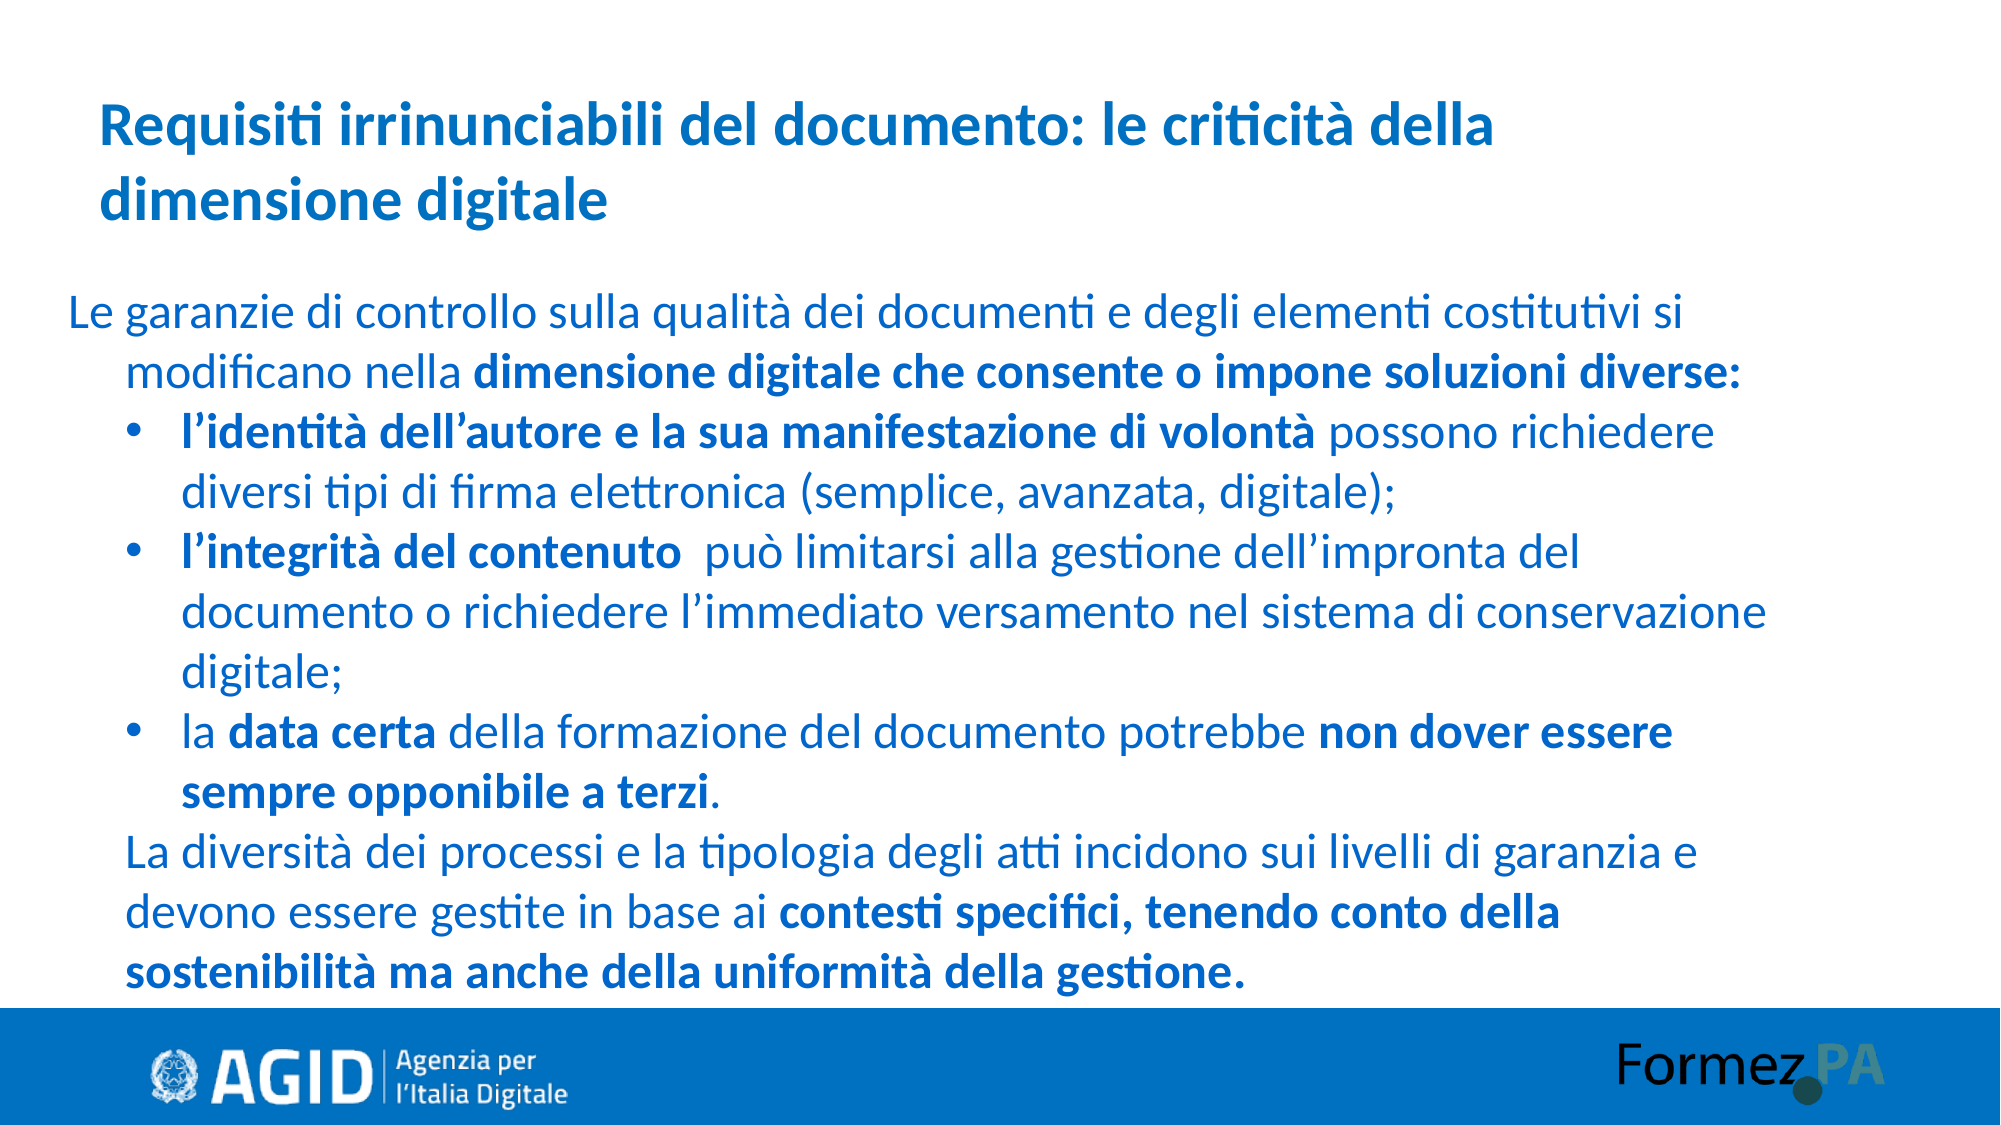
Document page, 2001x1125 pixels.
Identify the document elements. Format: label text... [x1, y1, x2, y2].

text_box Requisiti irrinunciabili del documento: le criticità della dimensione digitale [85, 75, 1566, 240]
text_box Le garanzie di controllo sulla qualità dei documenti e degli elementi costitutivi si modificano nella dimensione digitale che consente o impone soluzioni diverse: l’identità dell’autore e la sua manifestazione di volontà possono richiedere diversi tipi di firma elettronica (semplice, avanzata, digitale); l’integrità del contenuto può limitarsi alla gestione dell’impronta del documento o richiedere l’immediato versamento nel sistema di conservazione digitale; la data certa della formazione del documento potrebbe non dover essere sempre opponibile a terzi. La diversità dei processi e la tipologia degli atti incidono sui livelli di garanzia e devono essere gestite in base ai contesti specifici, tenendo conto della sostenibilità ma anche della uniformità della gestione. [54, 271, 1824, 1007]
picture [1614, 1038, 1890, 1108]
text_box [0, 1008, 2000, 1125]
picture [150, 1038, 568, 1125]
